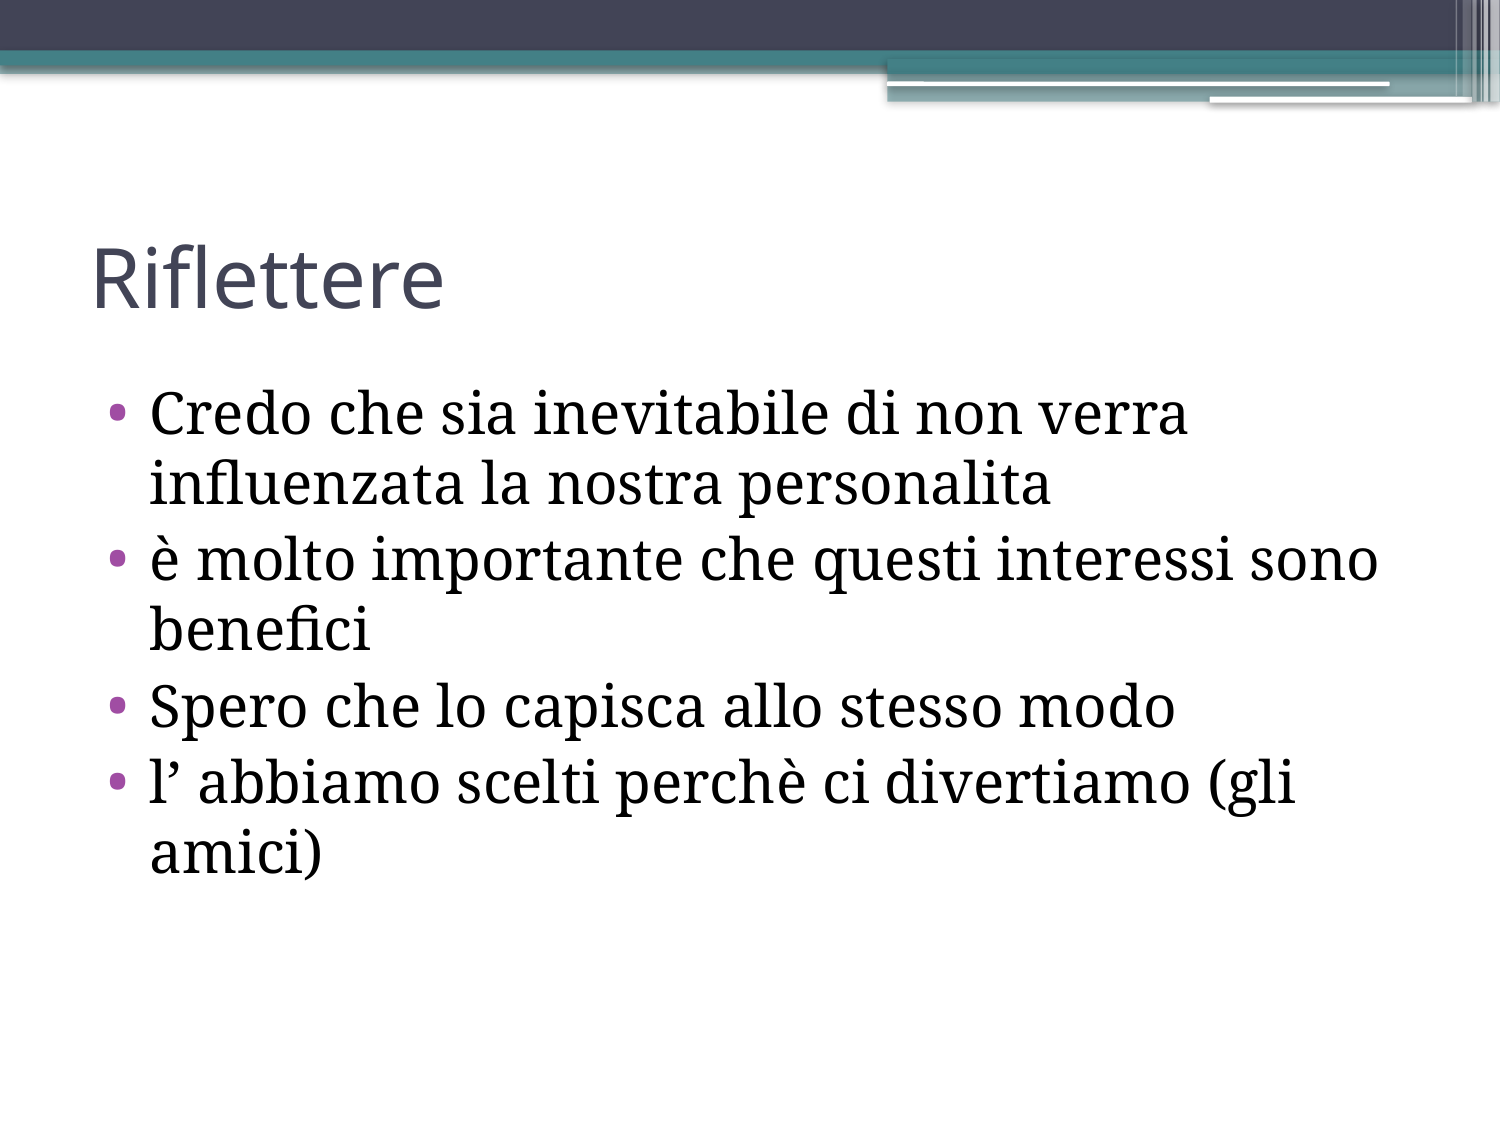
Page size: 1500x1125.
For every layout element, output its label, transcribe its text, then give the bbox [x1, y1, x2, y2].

list Credo che sia inevitabile di non verra influenzata la nostra personalita è molto importante che questi interessi sono benefici Spero che lo capisca allo stesso modo l’ abbiamo scelti perchè ci divertiamo (gli amici) [75, 368, 1425, 1079]
title Riflettere [75, 187, 1425, 363]
